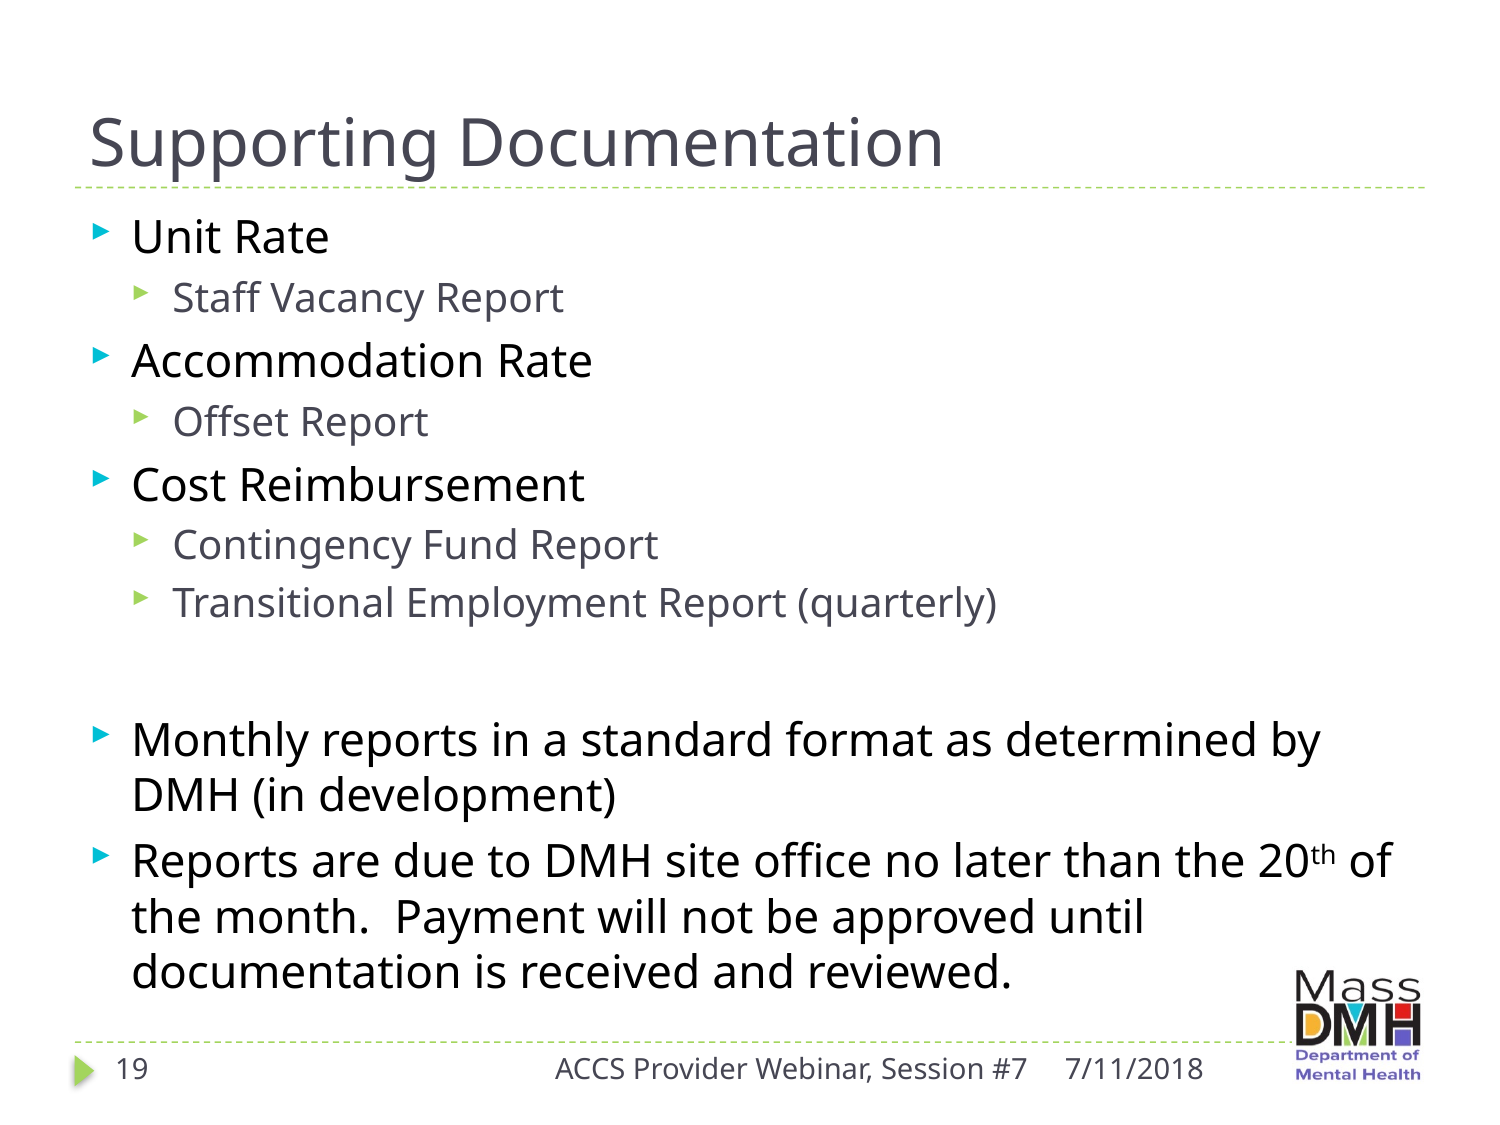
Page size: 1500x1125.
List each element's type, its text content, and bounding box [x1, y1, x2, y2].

footer ACCS Provider Webinar, Session #7 [475, 1042, 1051, 1103]
list Unit Rate Staff Vacancy Report Accommodation Rate Offset Report Cost Reimbursement Contingency Fund Report Transitional Employment Report (quarterly) Monthly reports in a standard format as determined by DMH (in development) Reports are due to DMH site office no later than the 20th of the month. Payment will not be approved until documentation is received and reviewed. [75, 200, 1425, 1010]
slide_number 19 [100, 1042, 426, 1103]
picture [1292, 1010, 1425, 1042]
title Supporting Documentation [75, 24, 1425, 188]
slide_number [1051, 1042, 1426, 1103]
